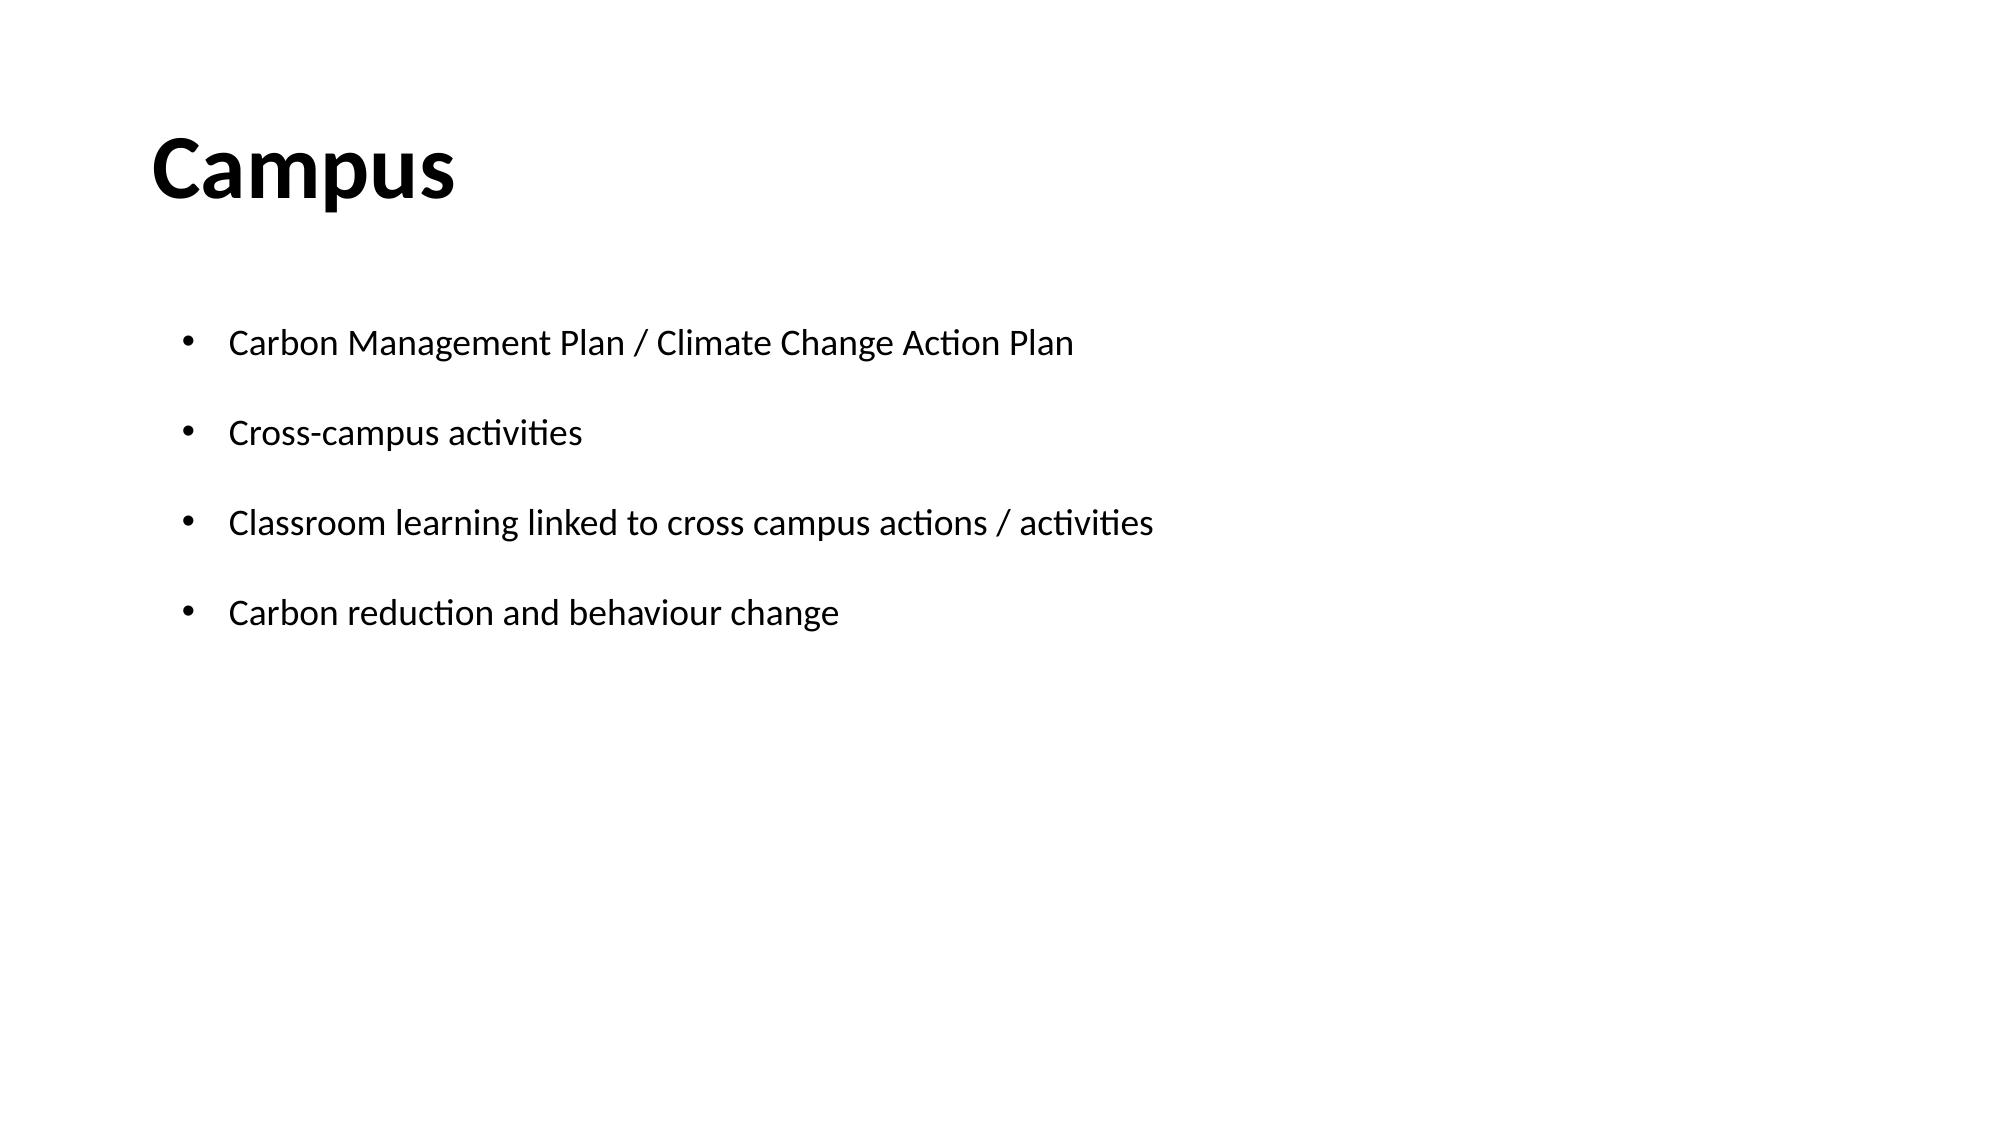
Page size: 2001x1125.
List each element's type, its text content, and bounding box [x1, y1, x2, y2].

title Campus [137, 59, 1863, 278]
text_box Carbon Management Plan / Climate Change Action Plan Cross-campus activities Classroom learning linked to cross campus actions / activities Carbon reduction and behaviour change [167, 310, 1344, 641]
